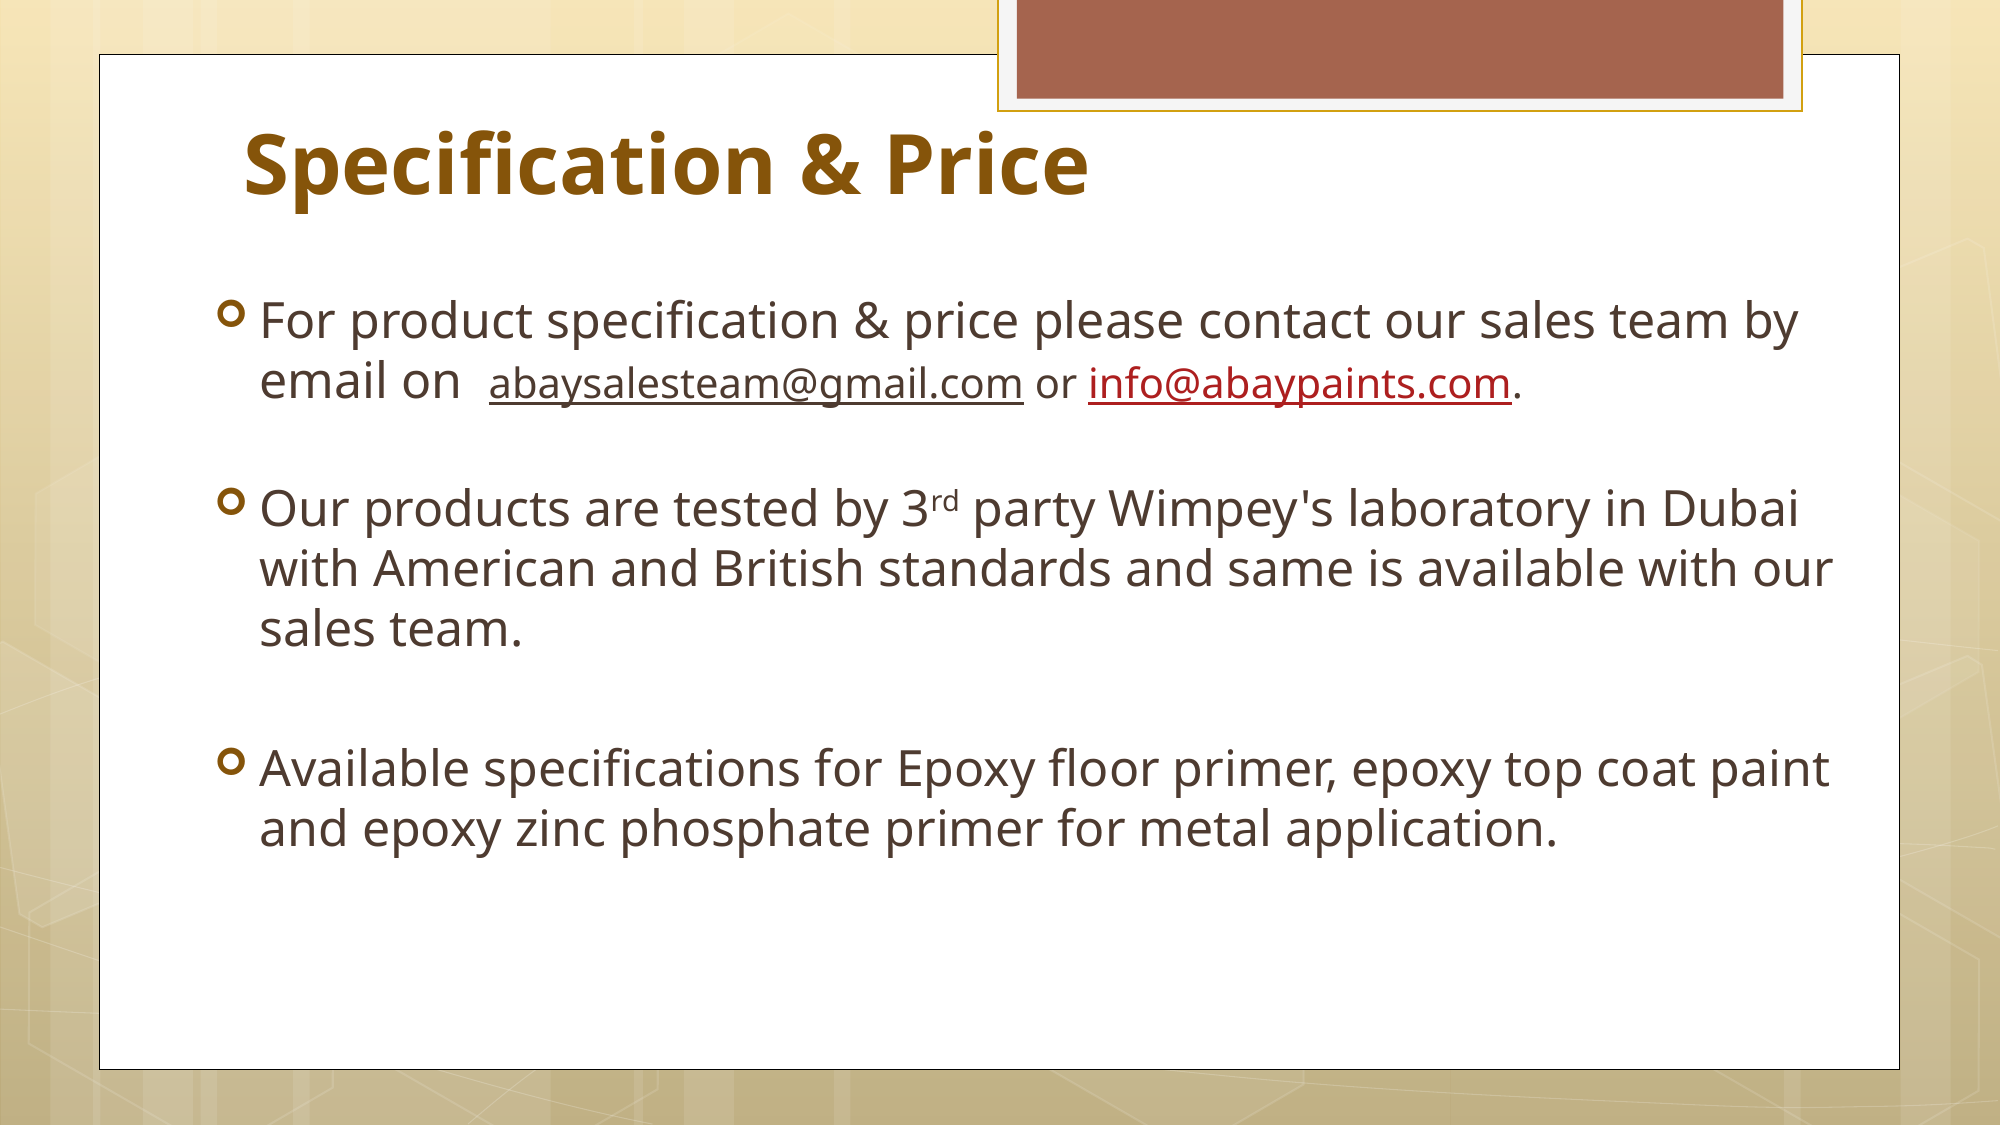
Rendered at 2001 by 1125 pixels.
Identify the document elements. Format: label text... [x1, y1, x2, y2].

list For product specification & price please contact our sales team by email on abaysalesteam@gmail.com or info@abaypaints.com. Our products are tested by 3rd party Wimpey's laboratory in Dubai with American and British standards and same is available with our sales team. Available specifications for Epoxy floor primer, epoxy top coat paint and epoxy zinc phosphate primer for metal application. [188, 280, 1851, 955]
title Specification & Price [228, 31, 1765, 219]
